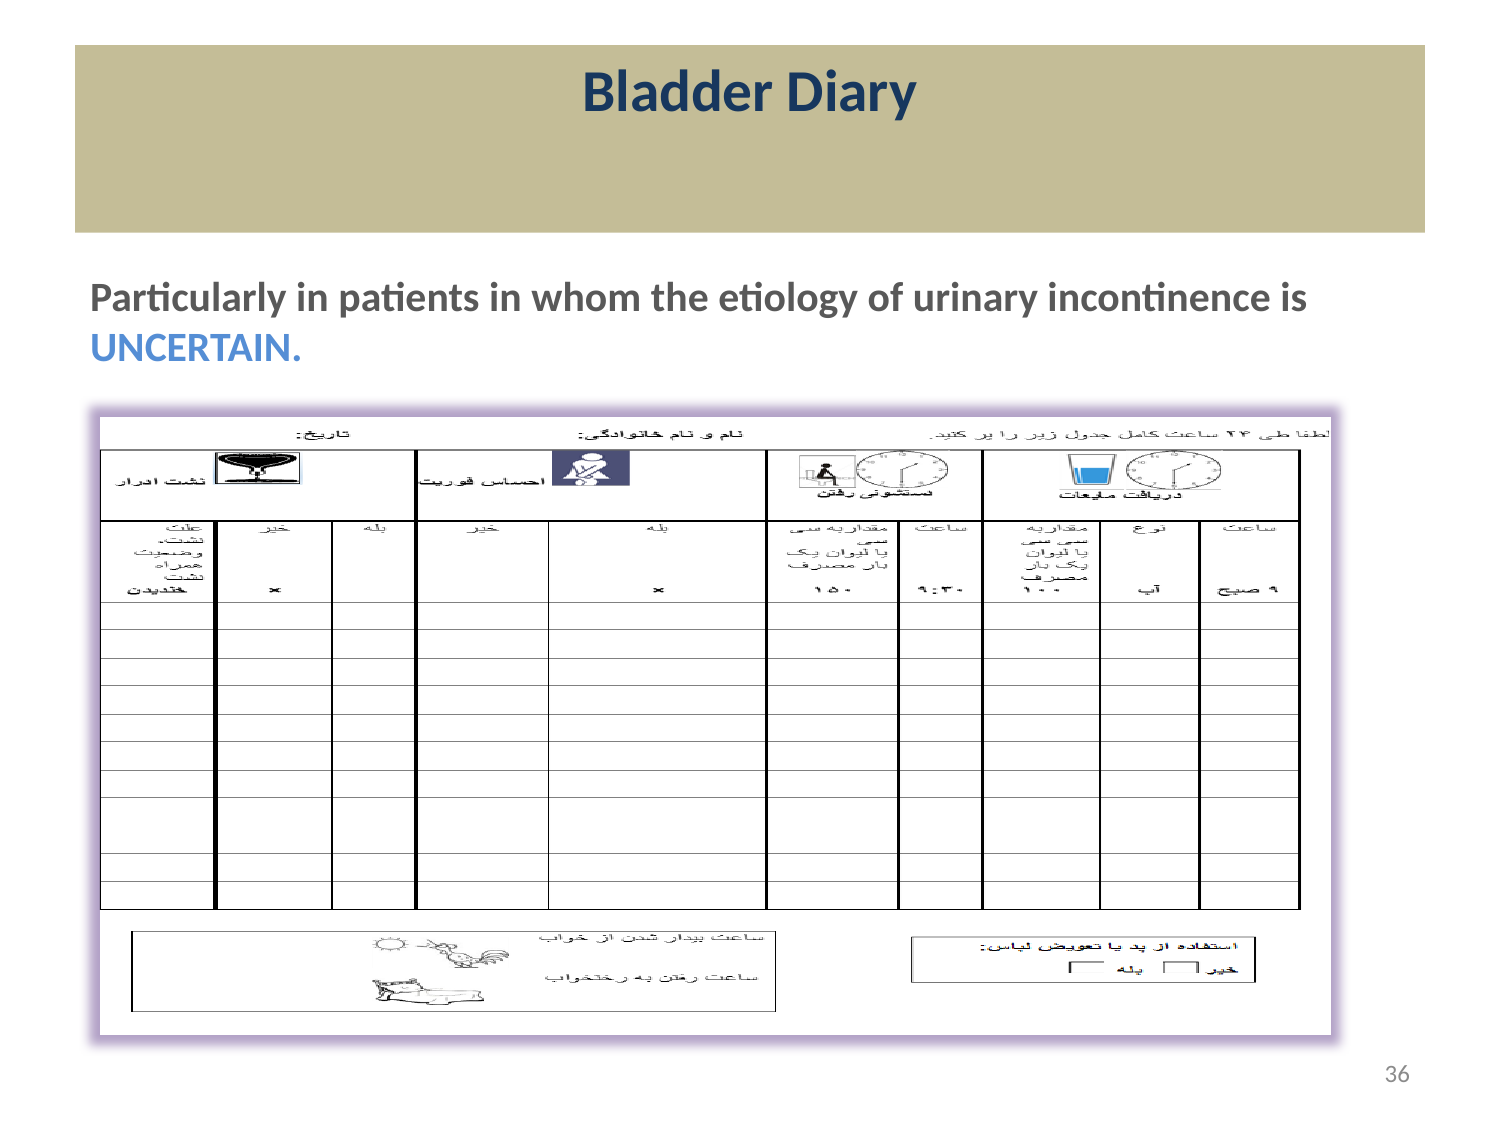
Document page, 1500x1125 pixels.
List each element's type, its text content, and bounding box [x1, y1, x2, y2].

picture [99, 417, 1332, 1036]
title Bladder Diary [75, 45, 1425, 233]
slide_number 36 [1074, 1042, 1425, 1103]
list Particularly in patients in whom the etiology of urinary incontinence is UNCERTAIN. [75, 262, 1425, 1005]
